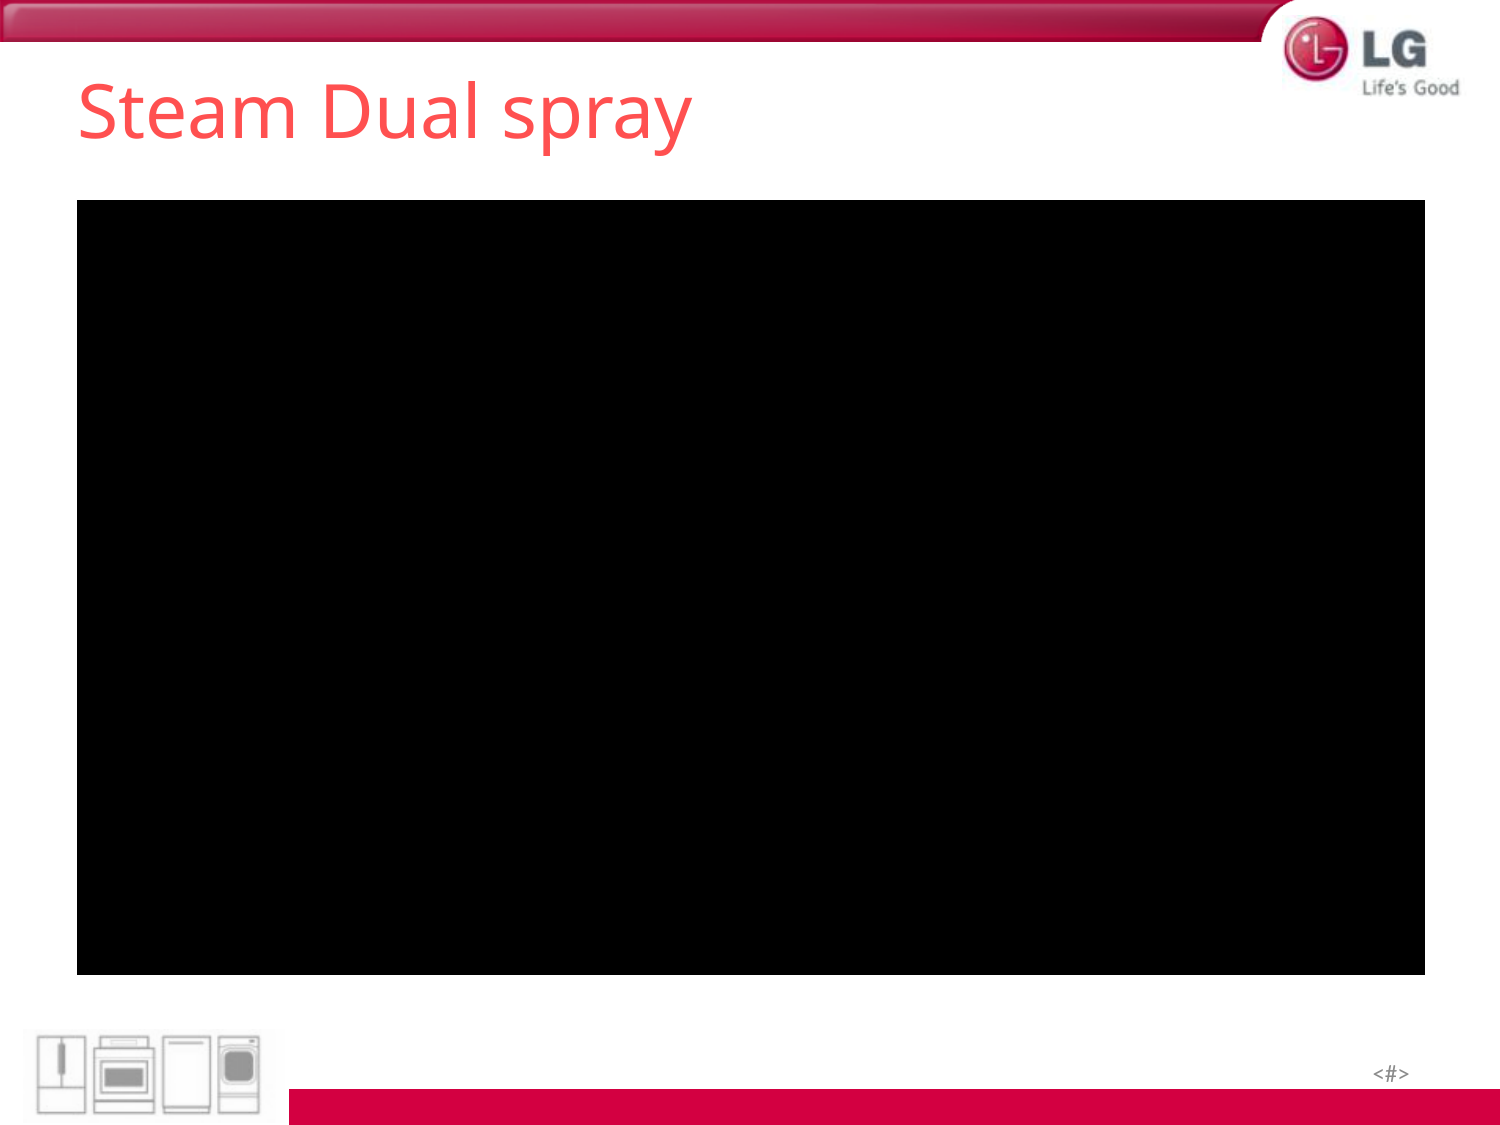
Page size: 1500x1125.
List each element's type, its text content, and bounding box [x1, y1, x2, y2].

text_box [76, 199, 1426, 976]
picture [0, 0, 1468, 97]
slide_number <#> [1074, 1042, 1425, 1103]
text_box Steam Dual spray [62, 50, 750, 150]
